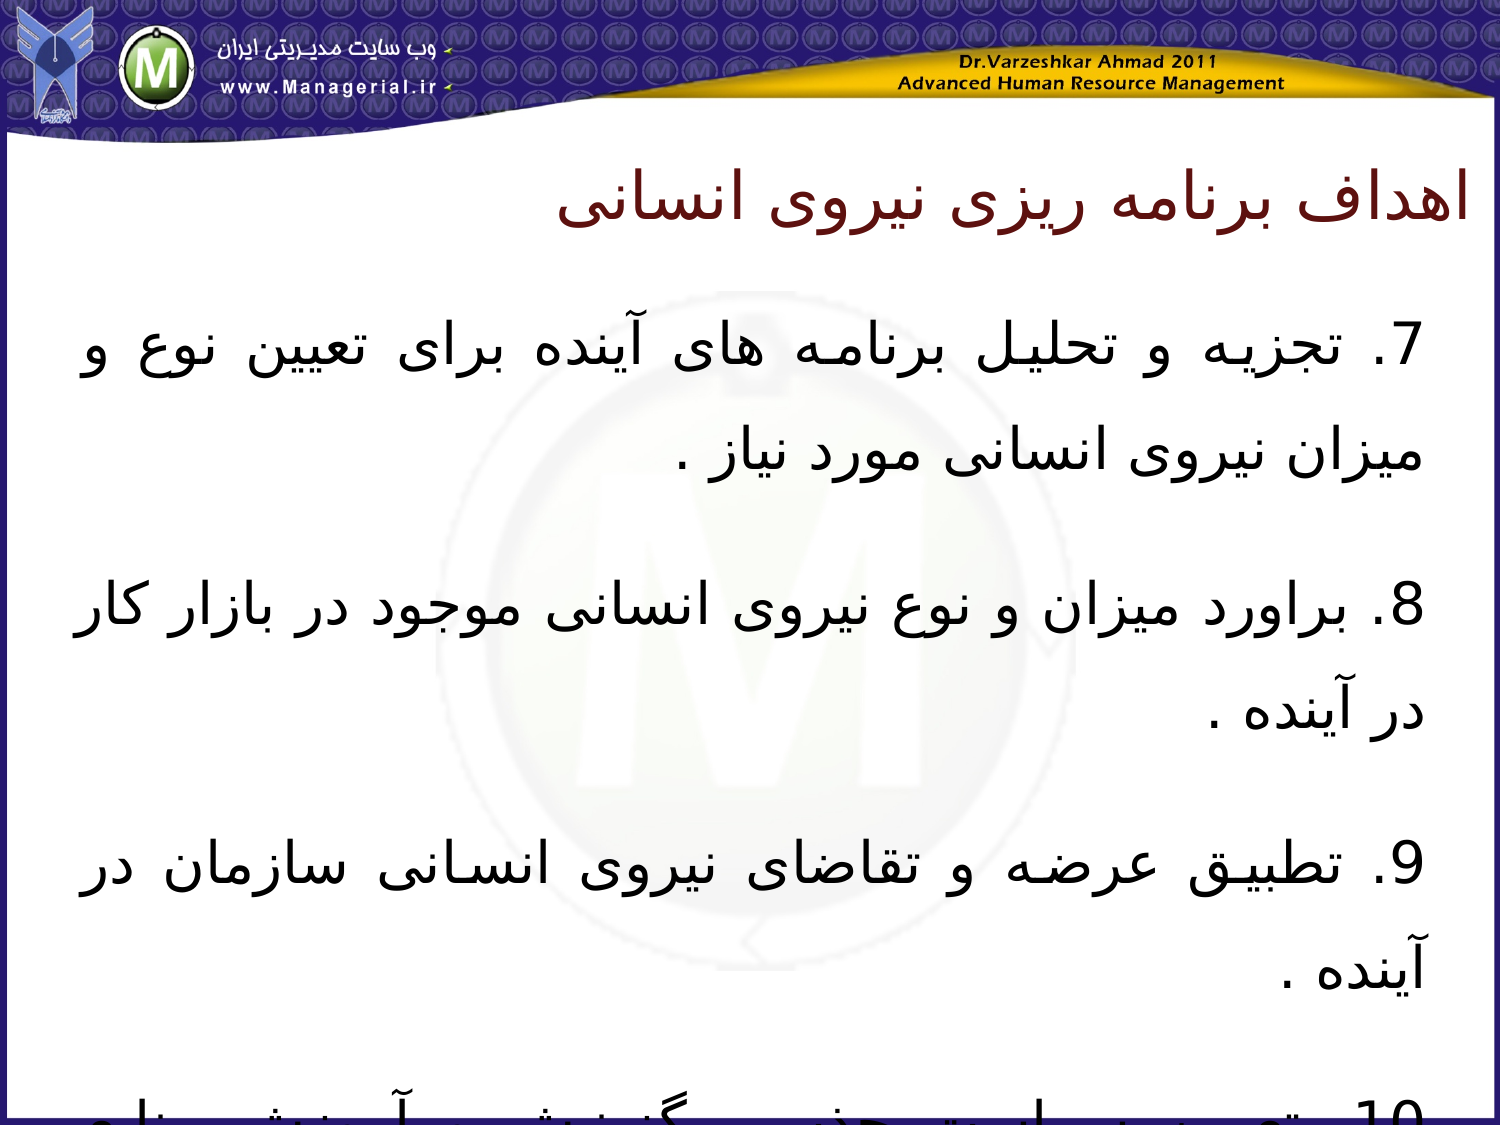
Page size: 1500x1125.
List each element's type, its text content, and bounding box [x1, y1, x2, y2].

text_box اهداف برنامه ریزی نیروی انسانی [23, 105, 1489, 241]
picture [0, 0, 1500, 1125]
text_box 7. تجزیه و تحلیل برنامه های آینده برای تعیین نوع و میزان نیروی انسانی مورد نیاز . 8. براورد میزان و نوع نیروی انسانی موجود در بازار کار در آینده . 9. تطبیق عرضه و تقاضای نیروی انسانی سازمان در آینده . 10. تعیین سیاست جذب ، گزینش و آموزش منابع انسانی مورد نیاز برای رسیدن به هدف ها و برنامه های سازمانی . [58, 263, 1442, 1125]
